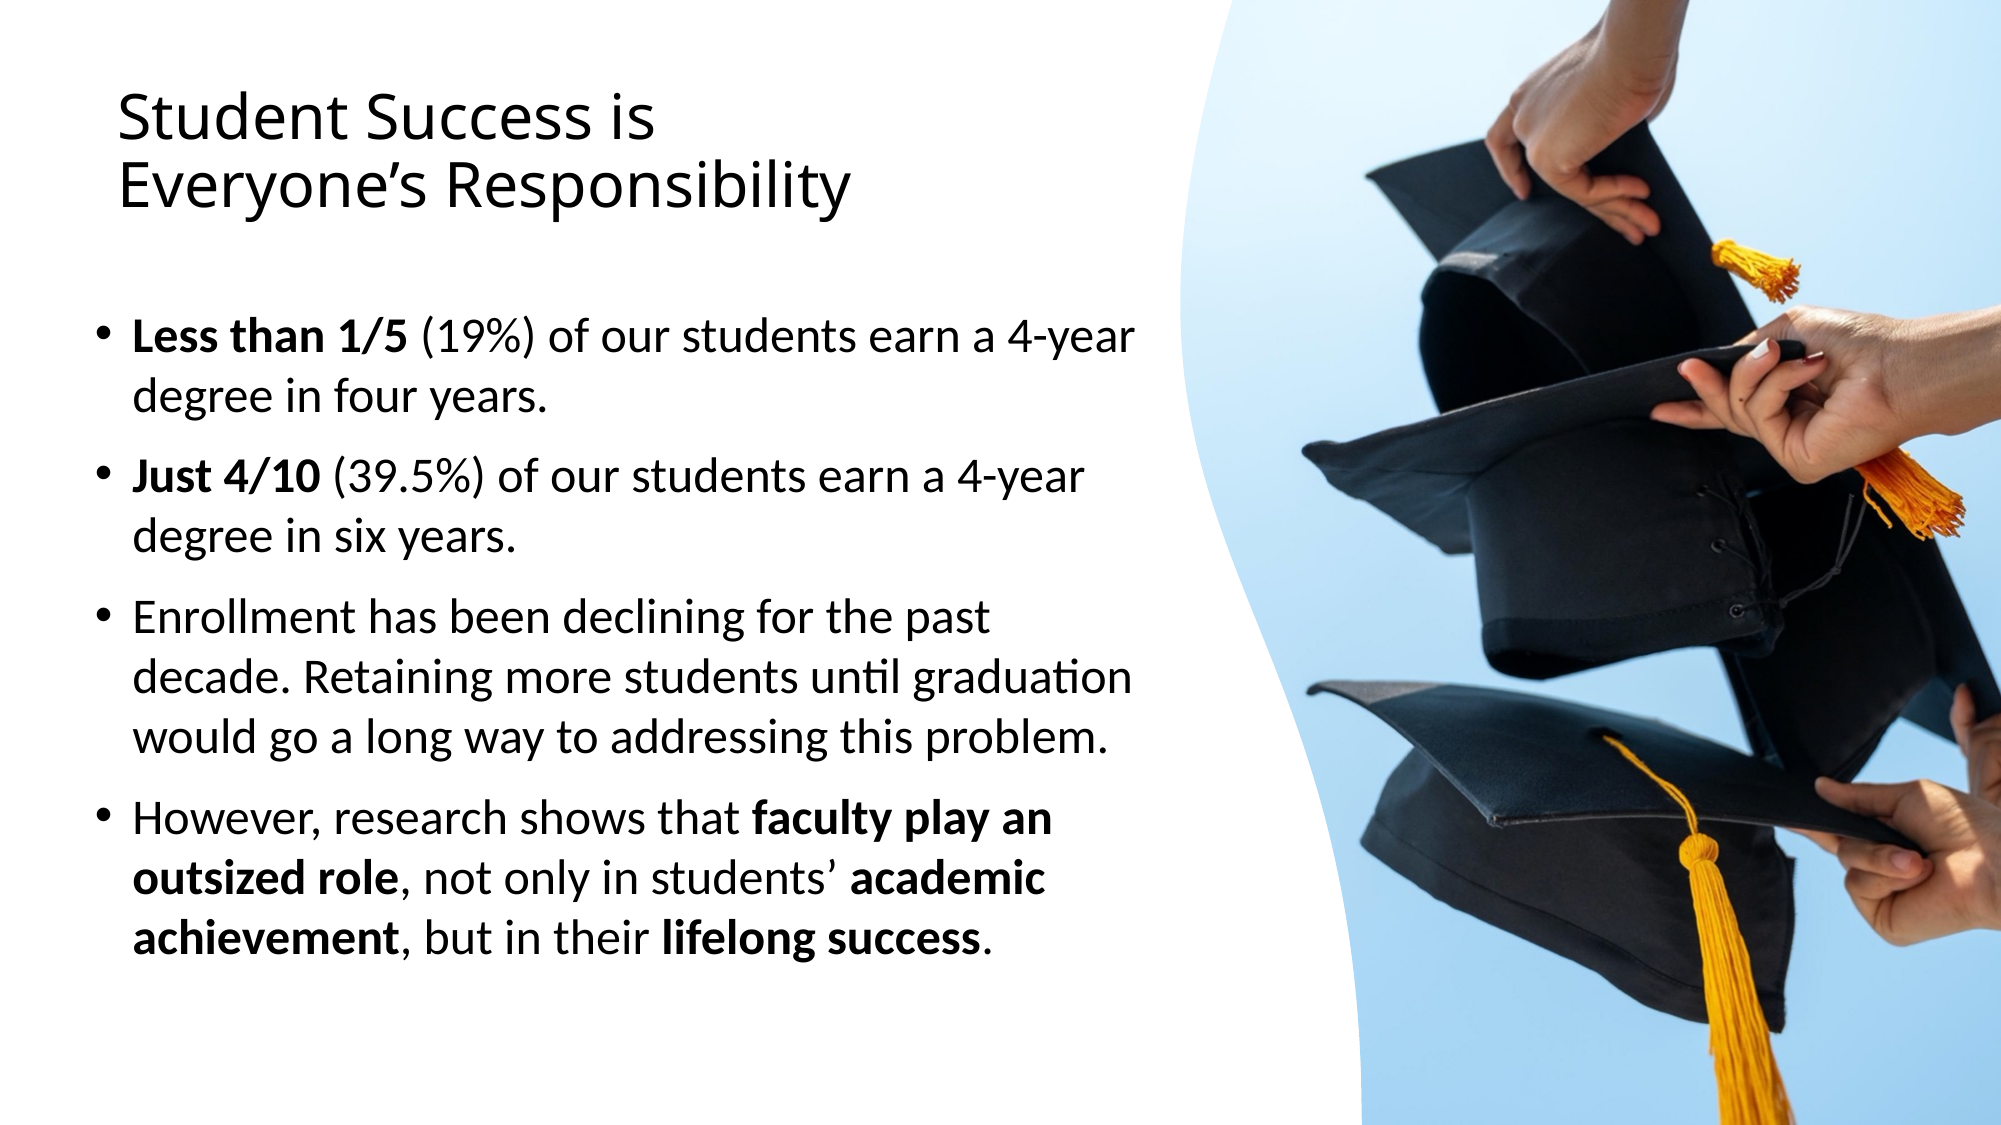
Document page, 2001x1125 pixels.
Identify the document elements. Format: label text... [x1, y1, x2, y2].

list Less than 1/5 (19%) of our students earn a 4-year degree in four years. Just 4/10 (39.5%) of our students earn a 4-year degree in six years. Enrollment has been declining for the past decade. Retaining more students until graduation would go a long way to addressing this problem. However, research shows that faculty play an outsized role, not only in students’ academic achievement, but in their lifelong success. [79, 294, 1177, 1125]
title Student Success is Everyone’s Responsibility [102, 77, 929, 229]
picture [1180, 0, 2001, 1125]
